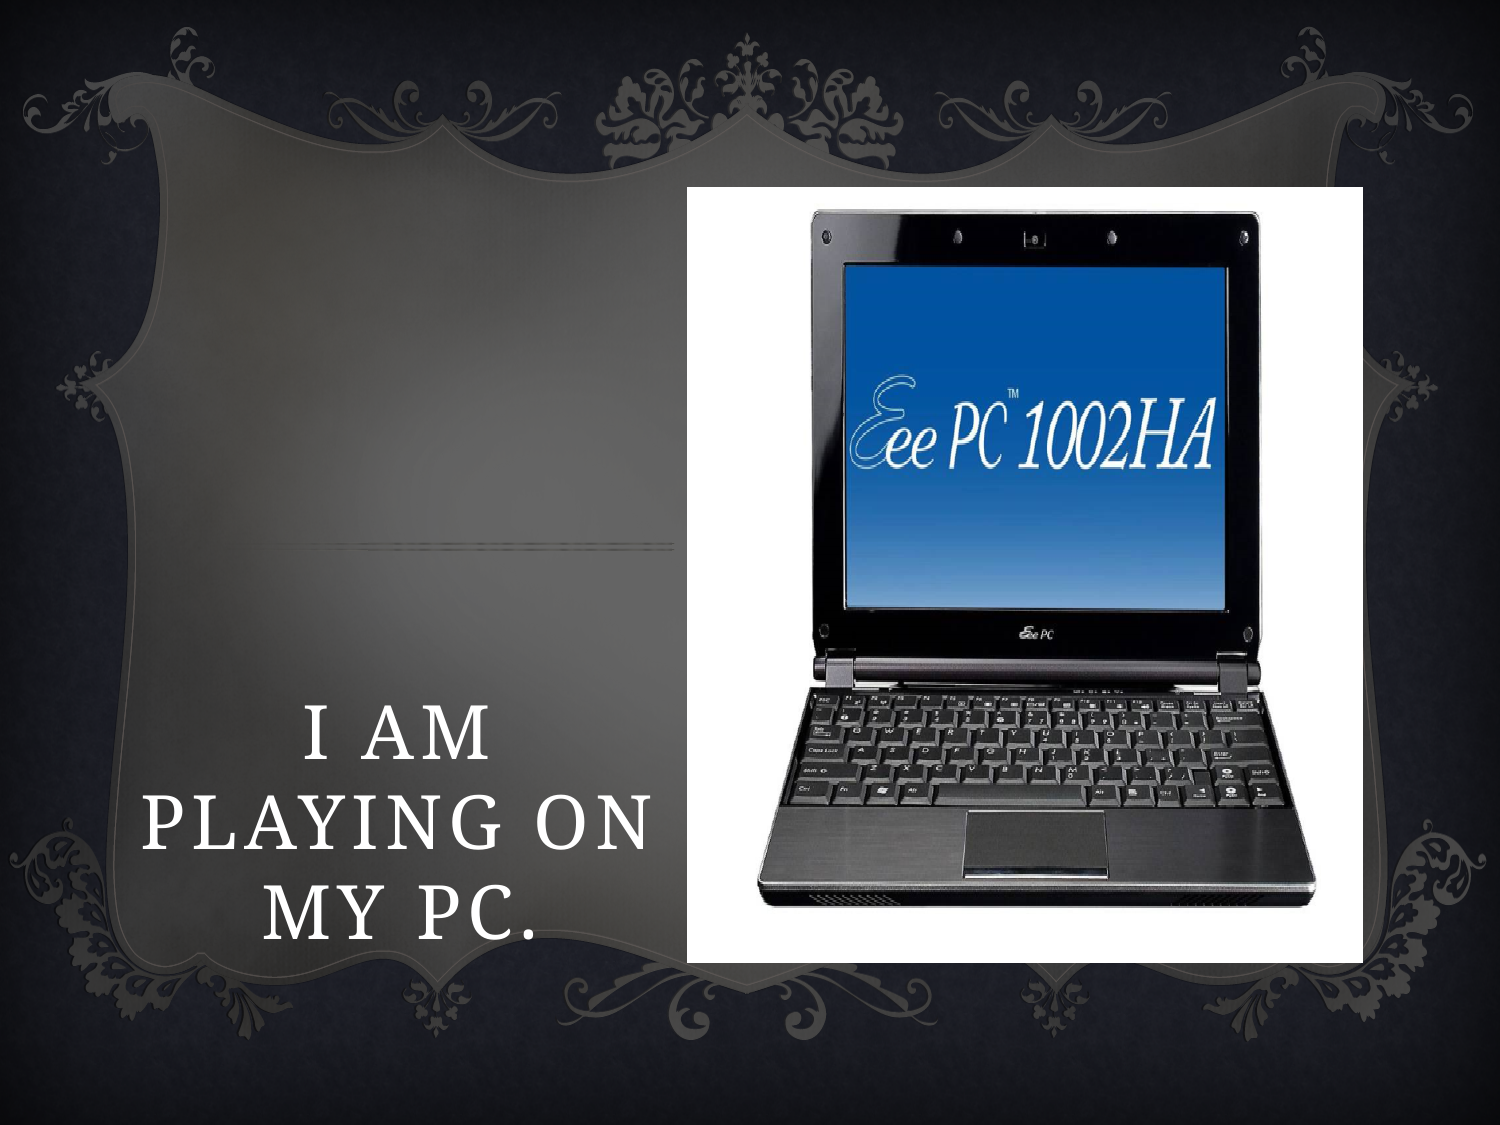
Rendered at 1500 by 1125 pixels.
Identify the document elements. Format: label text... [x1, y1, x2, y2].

picture [0, 0, 1500, 1125]
title I am playing on my pc. [112, 187, 687, 963]
subtitle [249, 324, 687, 825]
